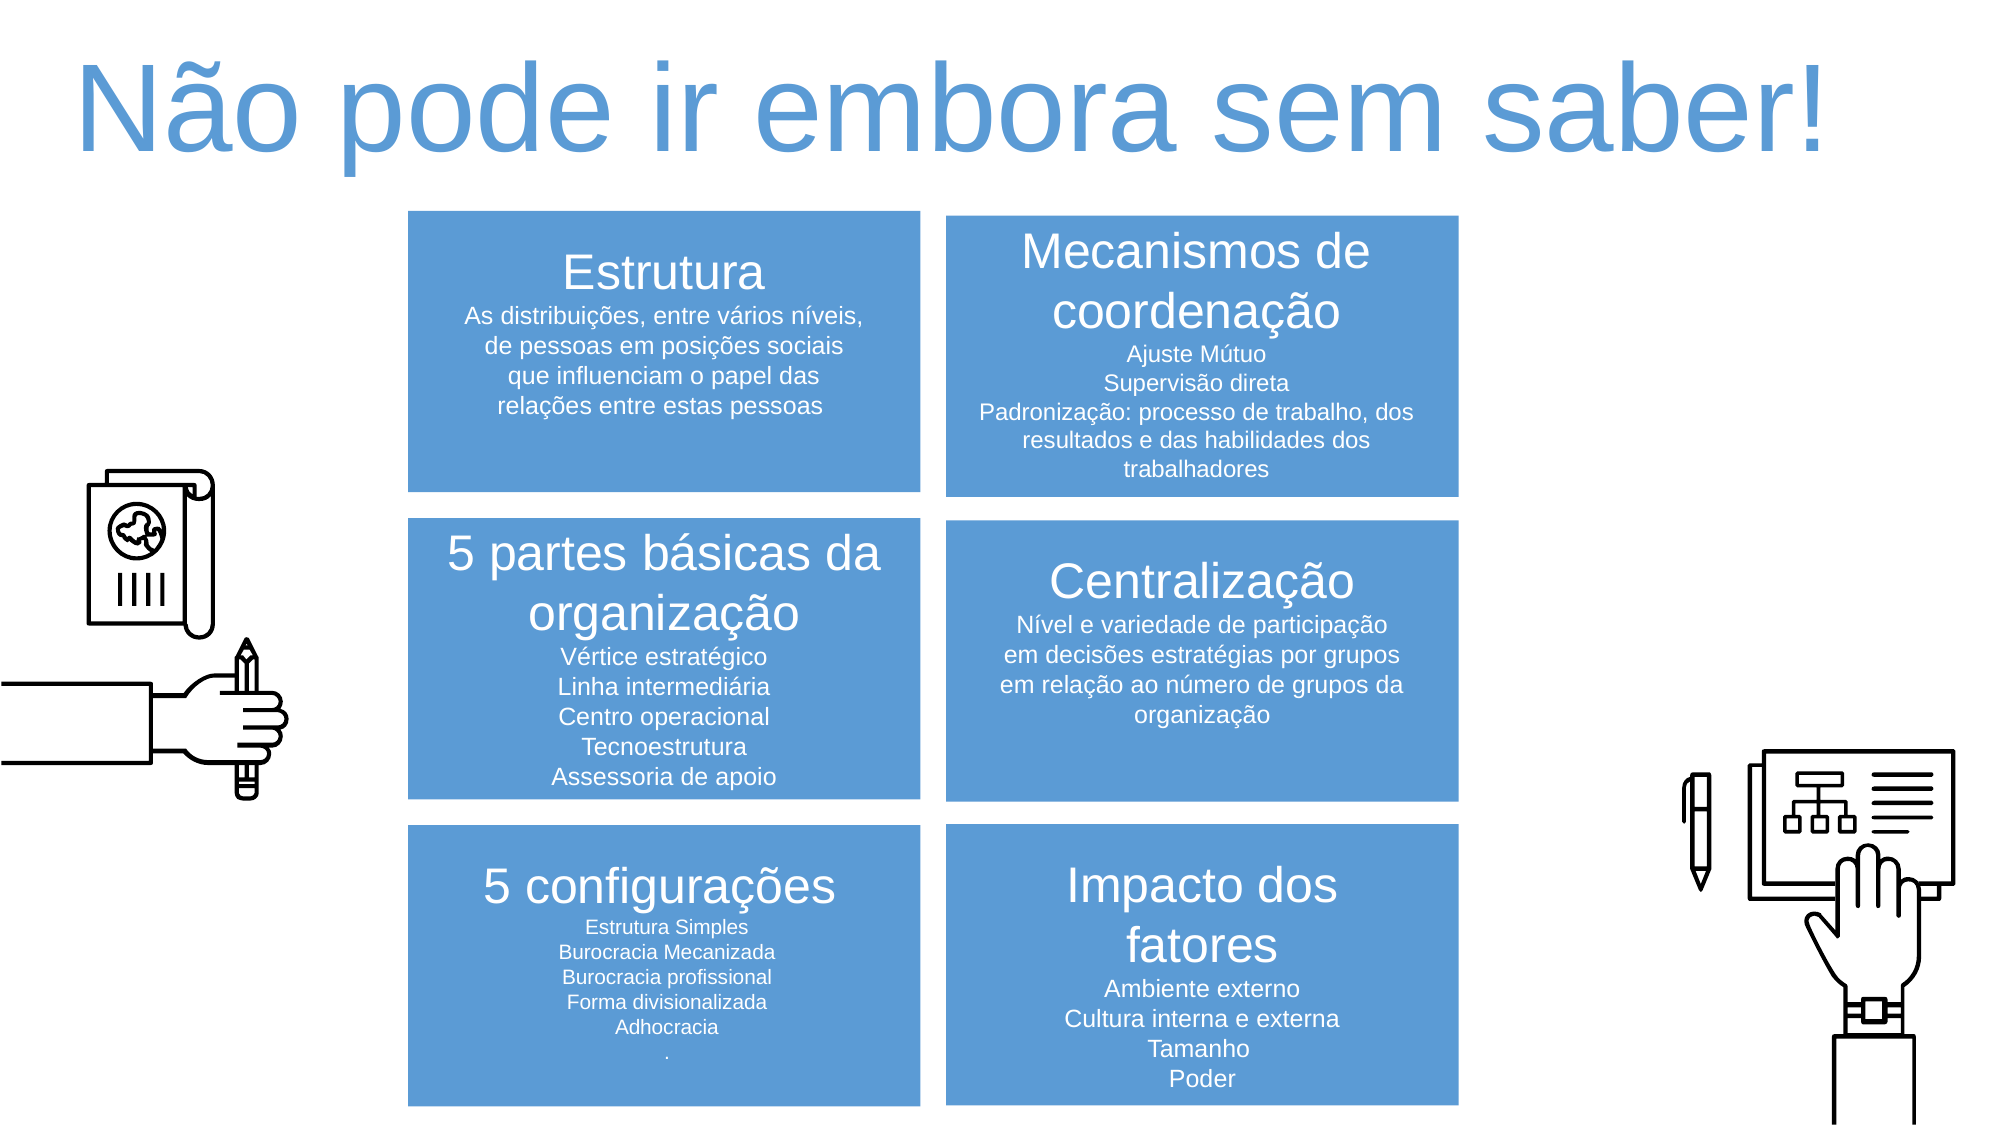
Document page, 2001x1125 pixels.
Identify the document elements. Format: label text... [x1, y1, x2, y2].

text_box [945, 520, 1459, 802]
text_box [945, 823, 1459, 1106]
text_box Não pode ir embora sem saber! [58, 18, 1933, 184]
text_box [407, 824, 921, 1107]
text_box [408, 518, 921, 800]
text_box 5 partes básicas da organização Vértice estratégico Linha intermediária Centro operacional Tecnoestrutura Assessoria de apoio [418, 513, 910, 798]
text_box Estrutura As distribuições, entre vários níveis, de pessoas em posições sociais que influenciam o papel das relações entre estas pessoas [446, 231, 883, 469]
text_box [934, 210, 1459, 514]
text_box [408, 210, 921, 493]
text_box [1681, 748, 1956, 1125]
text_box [0, 490, 311, 779]
